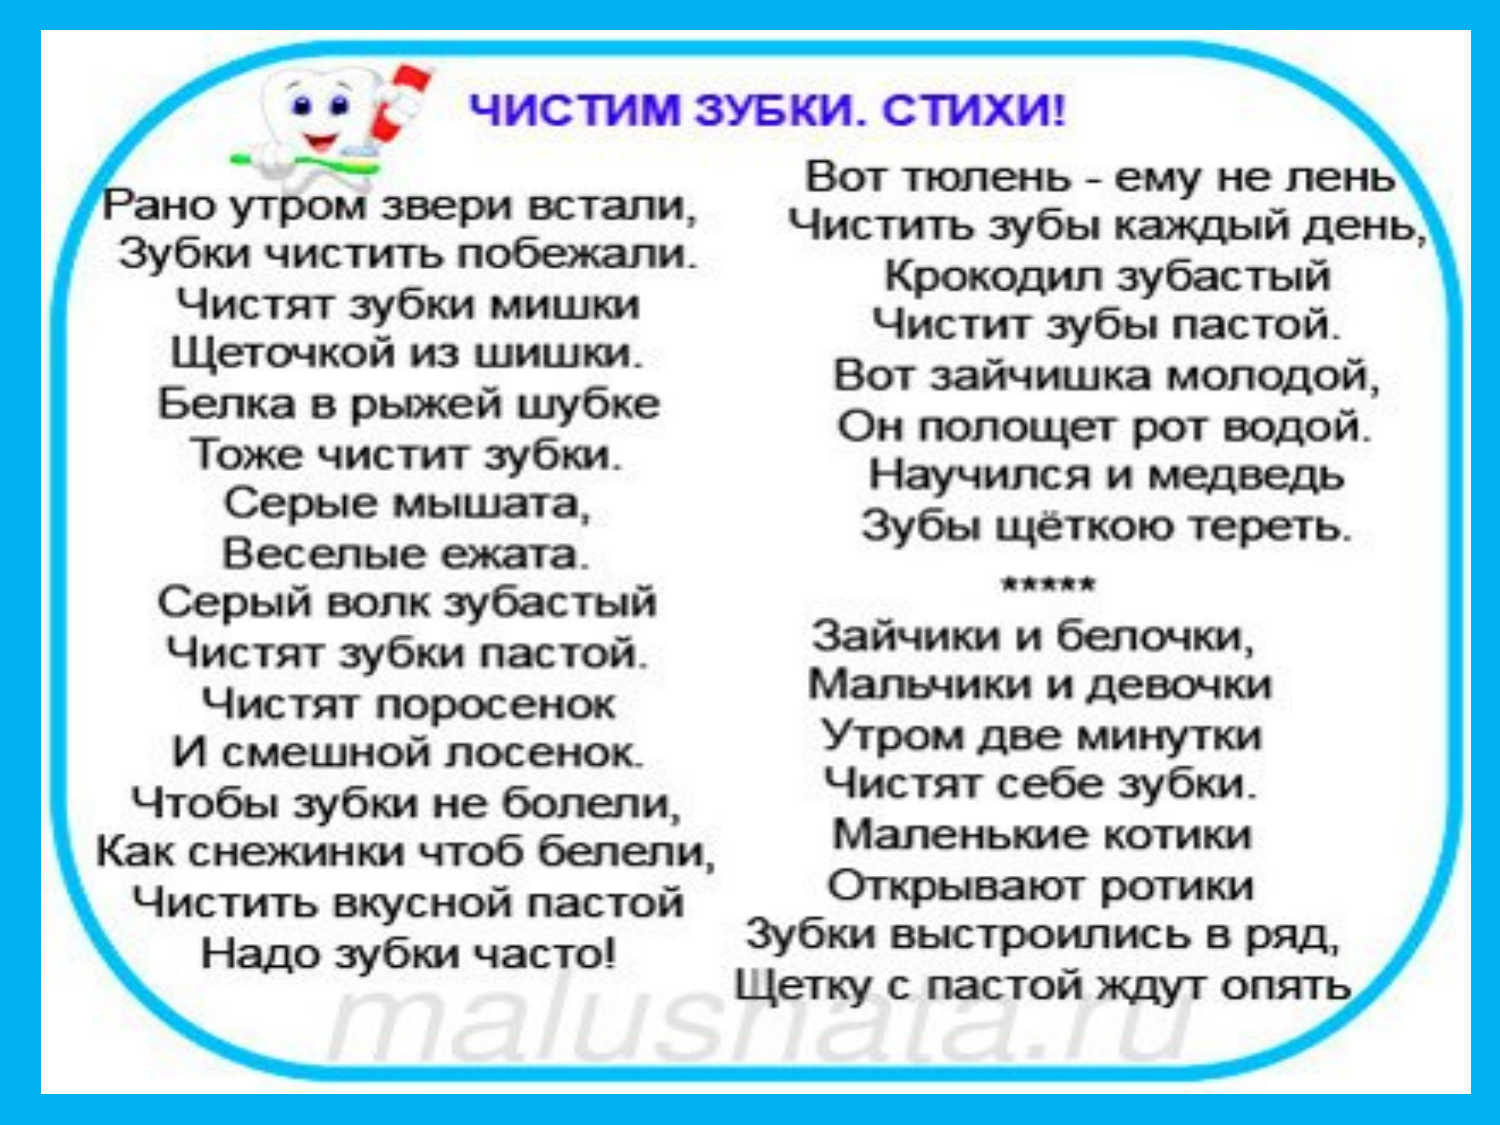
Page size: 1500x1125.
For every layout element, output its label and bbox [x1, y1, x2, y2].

picture [42, 31, 1470, 1093]
